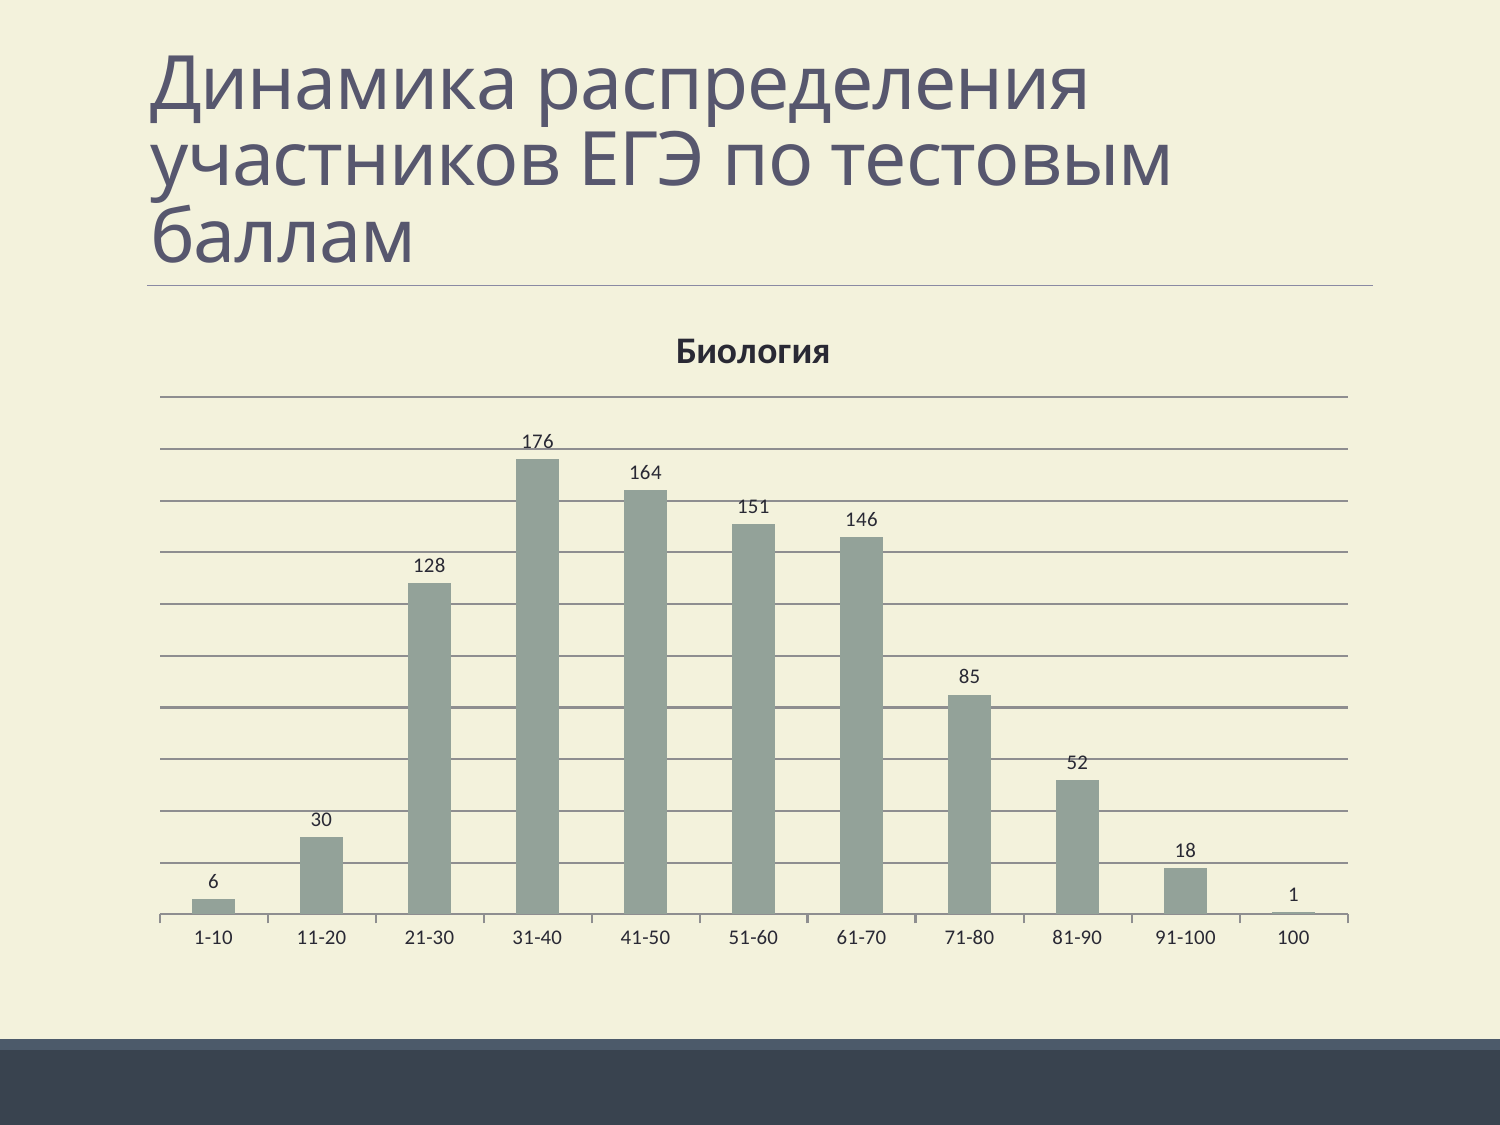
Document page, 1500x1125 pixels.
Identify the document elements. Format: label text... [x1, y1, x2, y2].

chart [134, 302, 1373, 964]
title Динамика распределения участников ЕГЭ по тестовым баллам [135, 47, 1373, 285]
